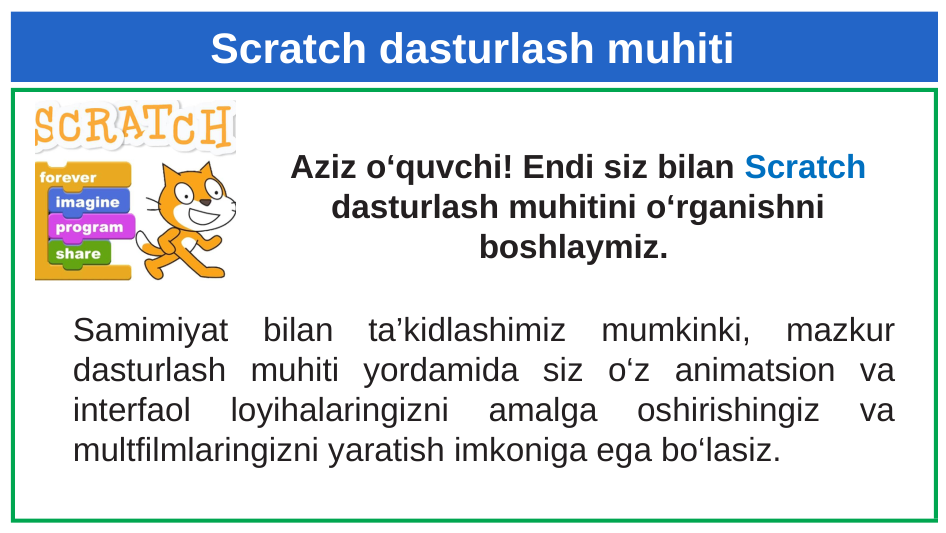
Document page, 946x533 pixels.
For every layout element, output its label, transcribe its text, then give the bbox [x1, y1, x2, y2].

list Aziz o‘quvchi! Endi siz bilan Scratch dasturlash muhitini o‘rganishni boshlaymiz. [260, 144, 897, 267]
title Scratch dasturlash muhiti [49, 20, 897, 73]
picture [35, 99, 236, 281]
text_box Samimiyat bilan ta’kidlashimiz mumkinki, mazkur dasturlash muhiti yordamida siz o‘z animatsion va interfaol loyihalaringizni amalga oshirishingiz va multfilmlaringizni yaratish imkoniga ega bo‘lasiz. [72, 308, 897, 468]
